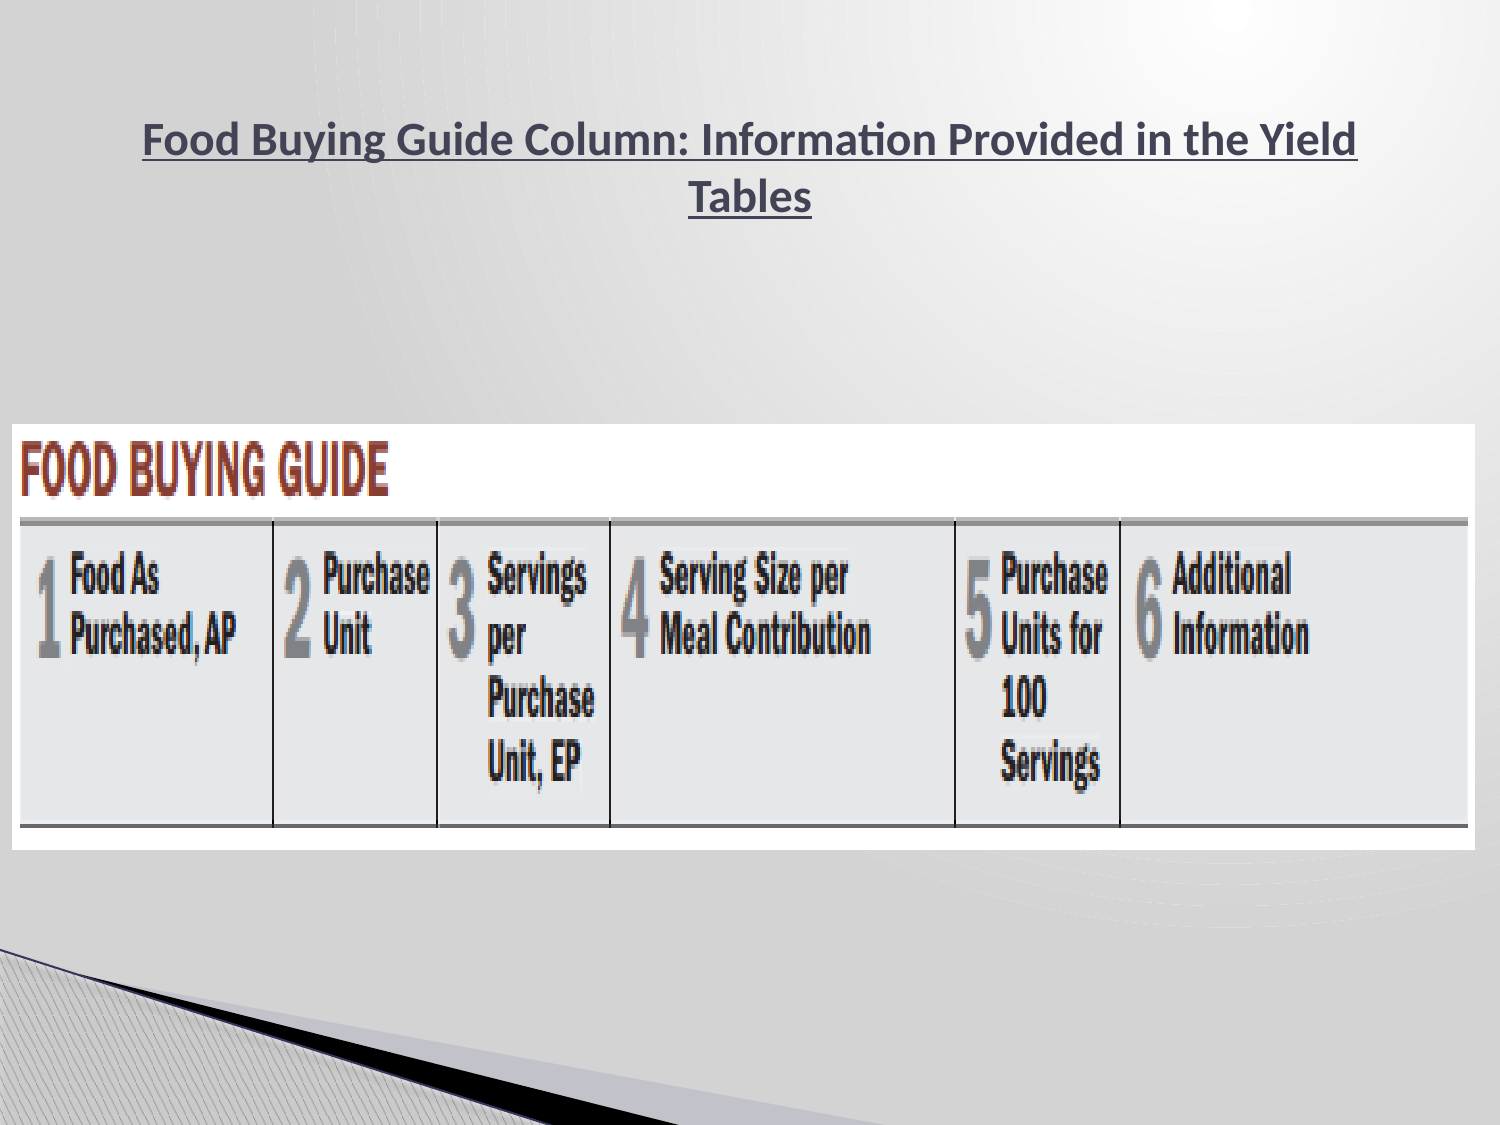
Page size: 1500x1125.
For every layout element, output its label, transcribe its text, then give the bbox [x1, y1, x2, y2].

picture [12, 424, 1476, 851]
title Food Buying Guide Column: Information Provided in the Yield Tables [75, 99, 1425, 288]
